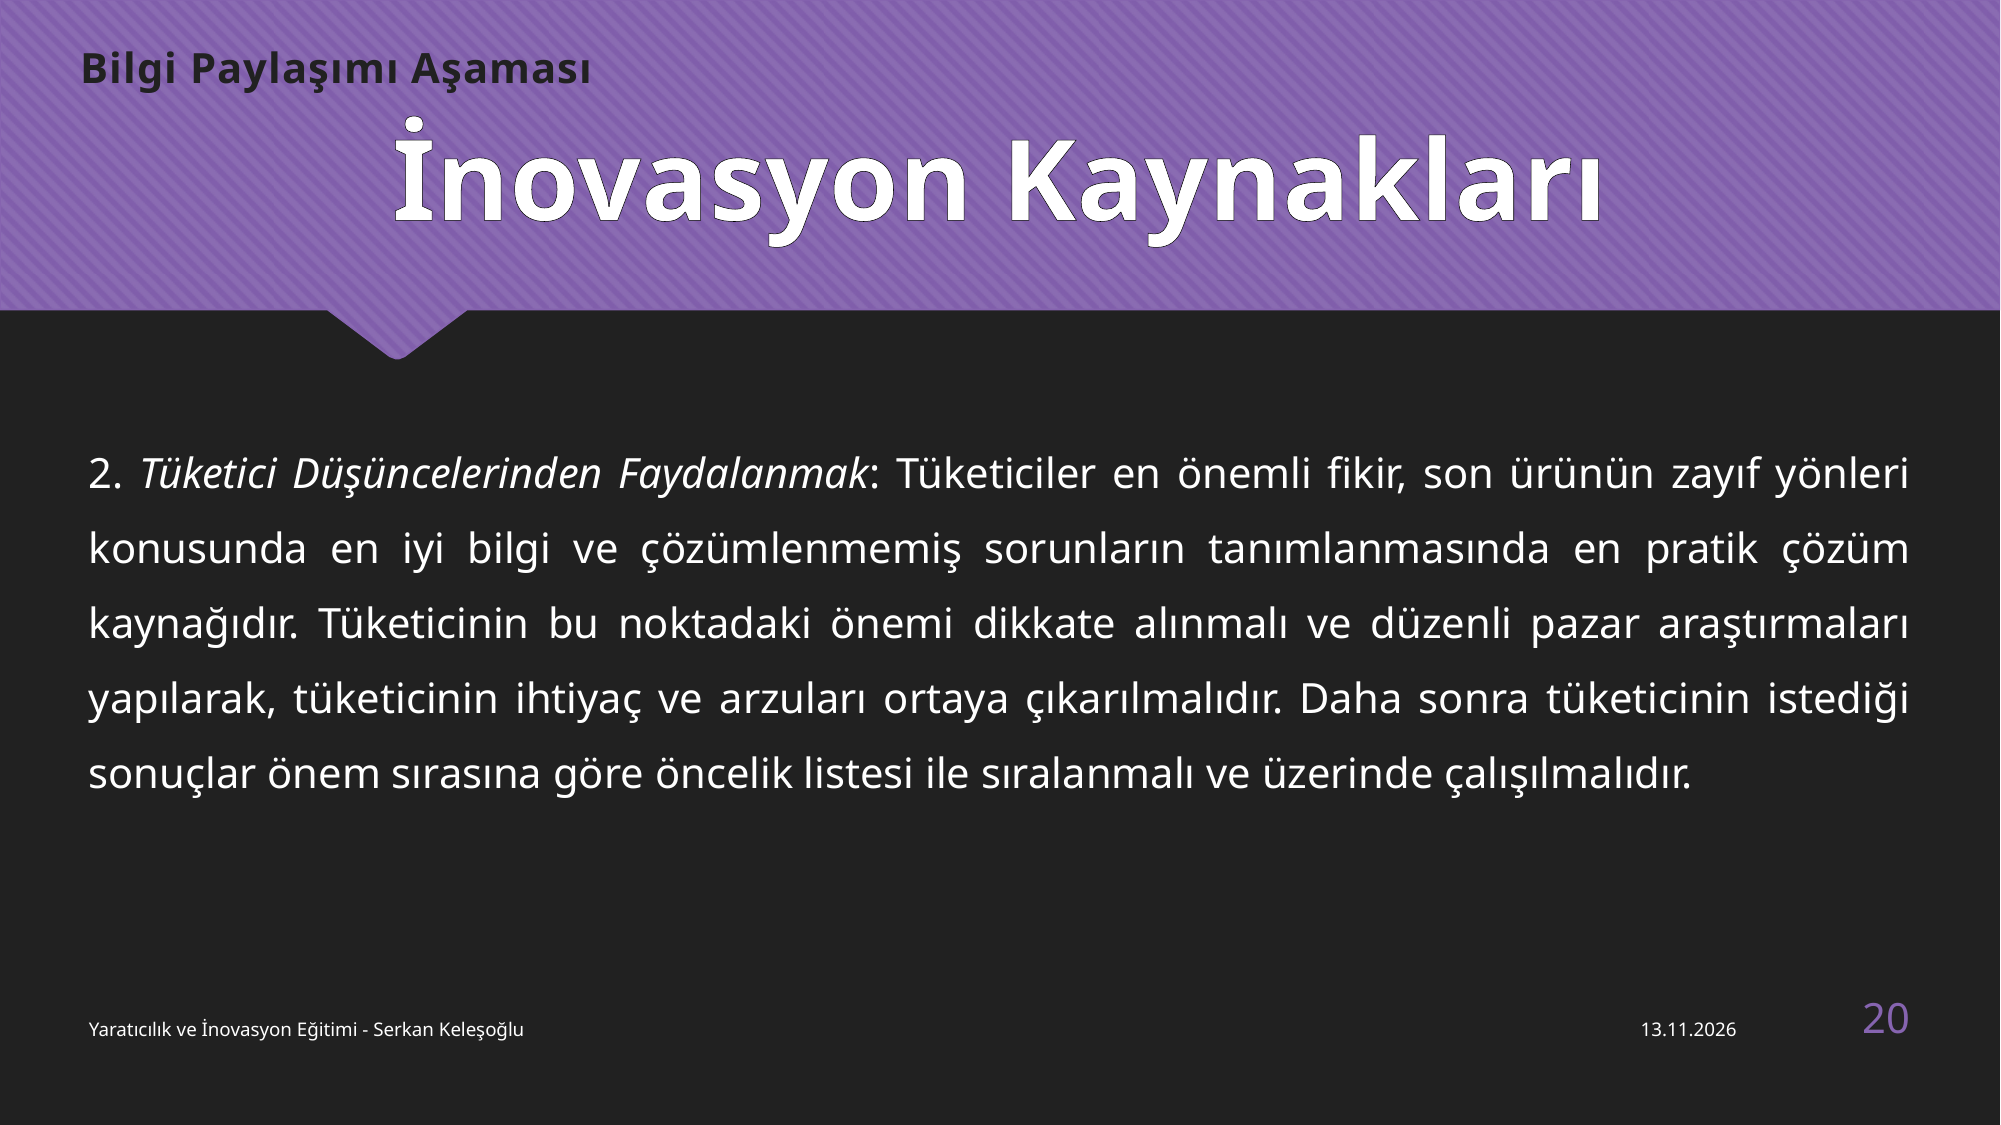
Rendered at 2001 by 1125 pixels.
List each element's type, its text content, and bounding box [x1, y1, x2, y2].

text_box İnovasyon Kaynakları [376, 100, 1624, 251]
text_box 2. Tüketici Düşüncelerinden Faydalanmak: Tüketiciler en önemli fikir, son ürünün zayıf yönleri konusunda en iyi bilgi ve çözümlenmemiş sorunların tanımlanmasında en pratik çözüm kaynağıdır. Tüketicinin bu noktadaki önemi dikkate alınmalı ve düzenli pazar araştırmaları yapılarak, tüketicinin ihtiyaç ve arzuları ortaya çıkarılmalıdır. Daha sonra tüketicinin istediği sonuçlar önem sırasına göre öncelik listesi ile sıralanmalı ve üzerinde çalışılmalıdır. [73, 414, 1926, 805]
footer Yaratıcılık ve İnovasyon Eğitimi - Serkan Keleşoğlu [74, 991, 1493, 1051]
text_box Bilgi Paylaşımı Aşaması [65, 34, 608, 100]
slide_number 20 [1751, 970, 1926, 1051]
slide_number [1531, 991, 1751, 1051]
